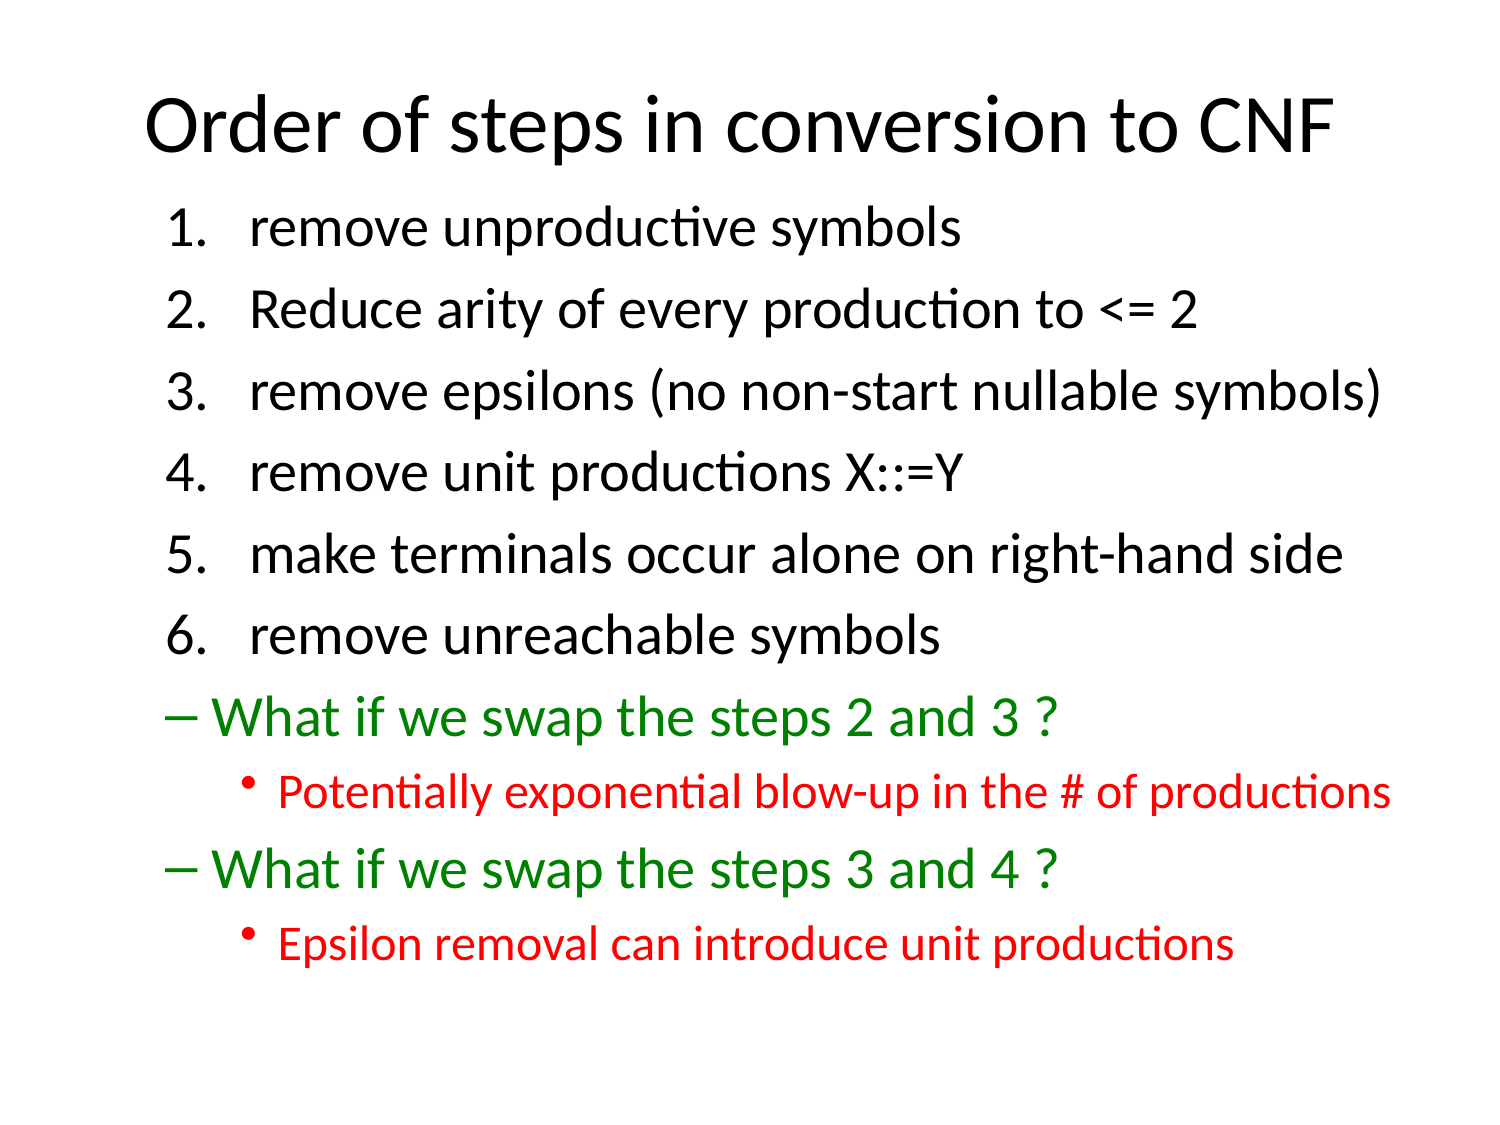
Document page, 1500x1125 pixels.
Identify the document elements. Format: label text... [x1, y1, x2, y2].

title Order of steps in conversion to CNF [74, 25, 1426, 180]
list remove unproductive symbols Reduce arity of every production to <= 2 remove epsilons (no non-start nullable symbols) remove unit productions X::=Y make terminals occur alone on right-hand side remove unreachable symbols What if we swap the steps 2 and 3 ? Potentially exponential blow-up in the # of productions What if we swap the steps 3 and 4 ? Epsilon removal can introduce unit productions [74, 180, 1426, 945]
